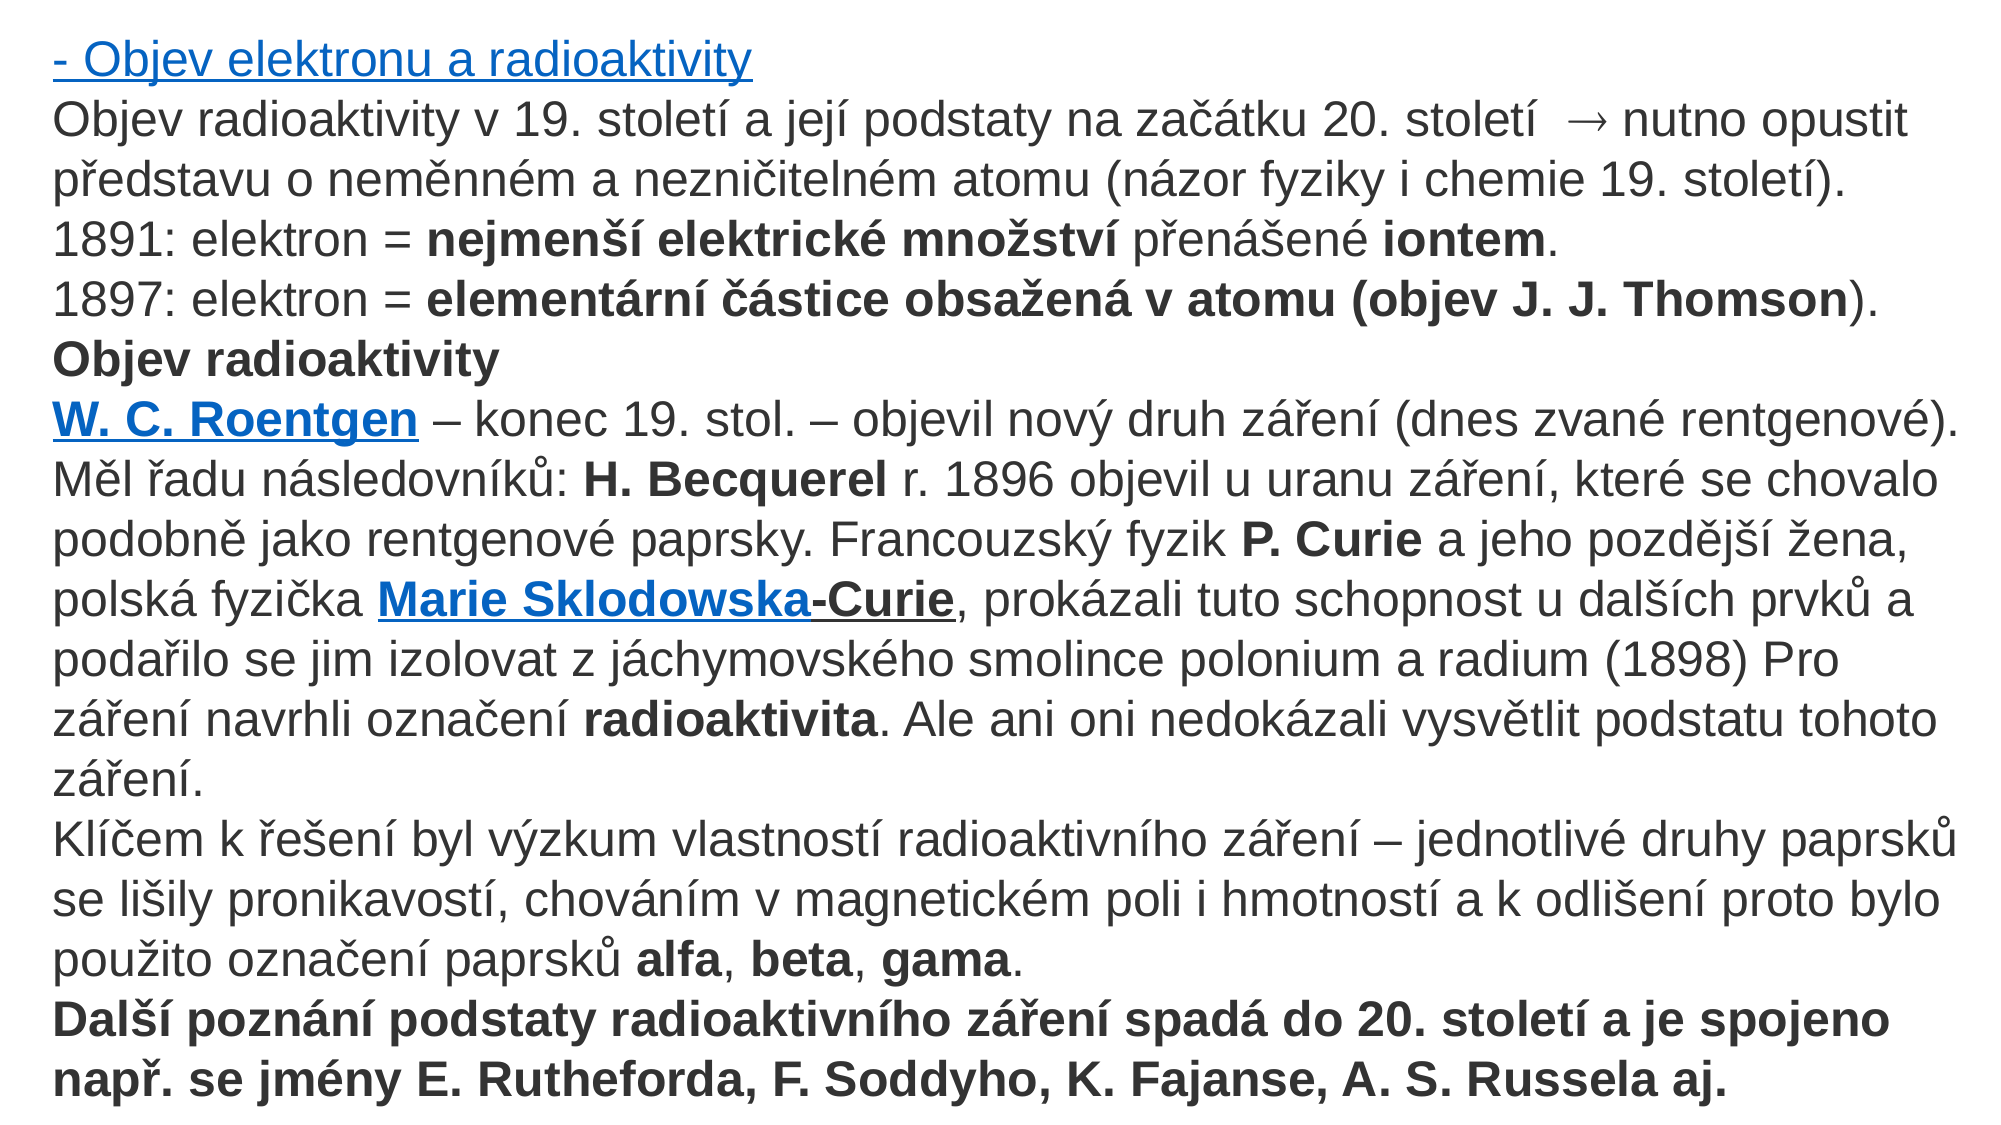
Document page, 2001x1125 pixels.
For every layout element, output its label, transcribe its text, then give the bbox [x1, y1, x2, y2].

text_box - Objev elektronu a radioaktivity Objev radioaktivity v 19. století a její podstaty na začátku 20. století  nutno opustit představu o neměnném a nezničitelném atomu (názor fyziky i chemie 19. století). 1891: elektron = nejmenší elektrické množství přenášené iontem. 1897: elektron = elementární částice obsažená v atomu (objev J. J. Thomson). Objev radioaktivity W. C. Roentgen – konec 19. stol. – objevil nový druh záření (dnes zvané rentgenové). Měl řadu následovníků: H. Becquerel r. 1896 objevil u uranu záření, které se chovalo podobně jako rentgenové paprsky. Francouzský fyzik P. Curie a jeho pozdější žena, polská fyzička Marie Sklodowska-Curie, prokázali tuto schopnost u dalších prvků a podařilo se jim izolovat z jáchymovského smolince polonium a radium (1898) Pro záření navrhli označení radioaktivita. Ale ani oni nedokázali vysvětlit podstatu tohoto záření. Klíčem k řešení byl výzkum vlastností radioaktivního záření – jednotlivé druhy paprsků se lišily pronikavostí, chováním v magnetickém poli i hmotností a k odlišení proto bylo použito označení paprsků alfa, beta, gama. Další poznání podstaty radioaktivního záření spadá do 20. století a je spojeno např. se jmény E. Rutheforda, F. Soddyho, K. Fajanse, A. S. Russela aj. [23, 19, 2000, 1114]
